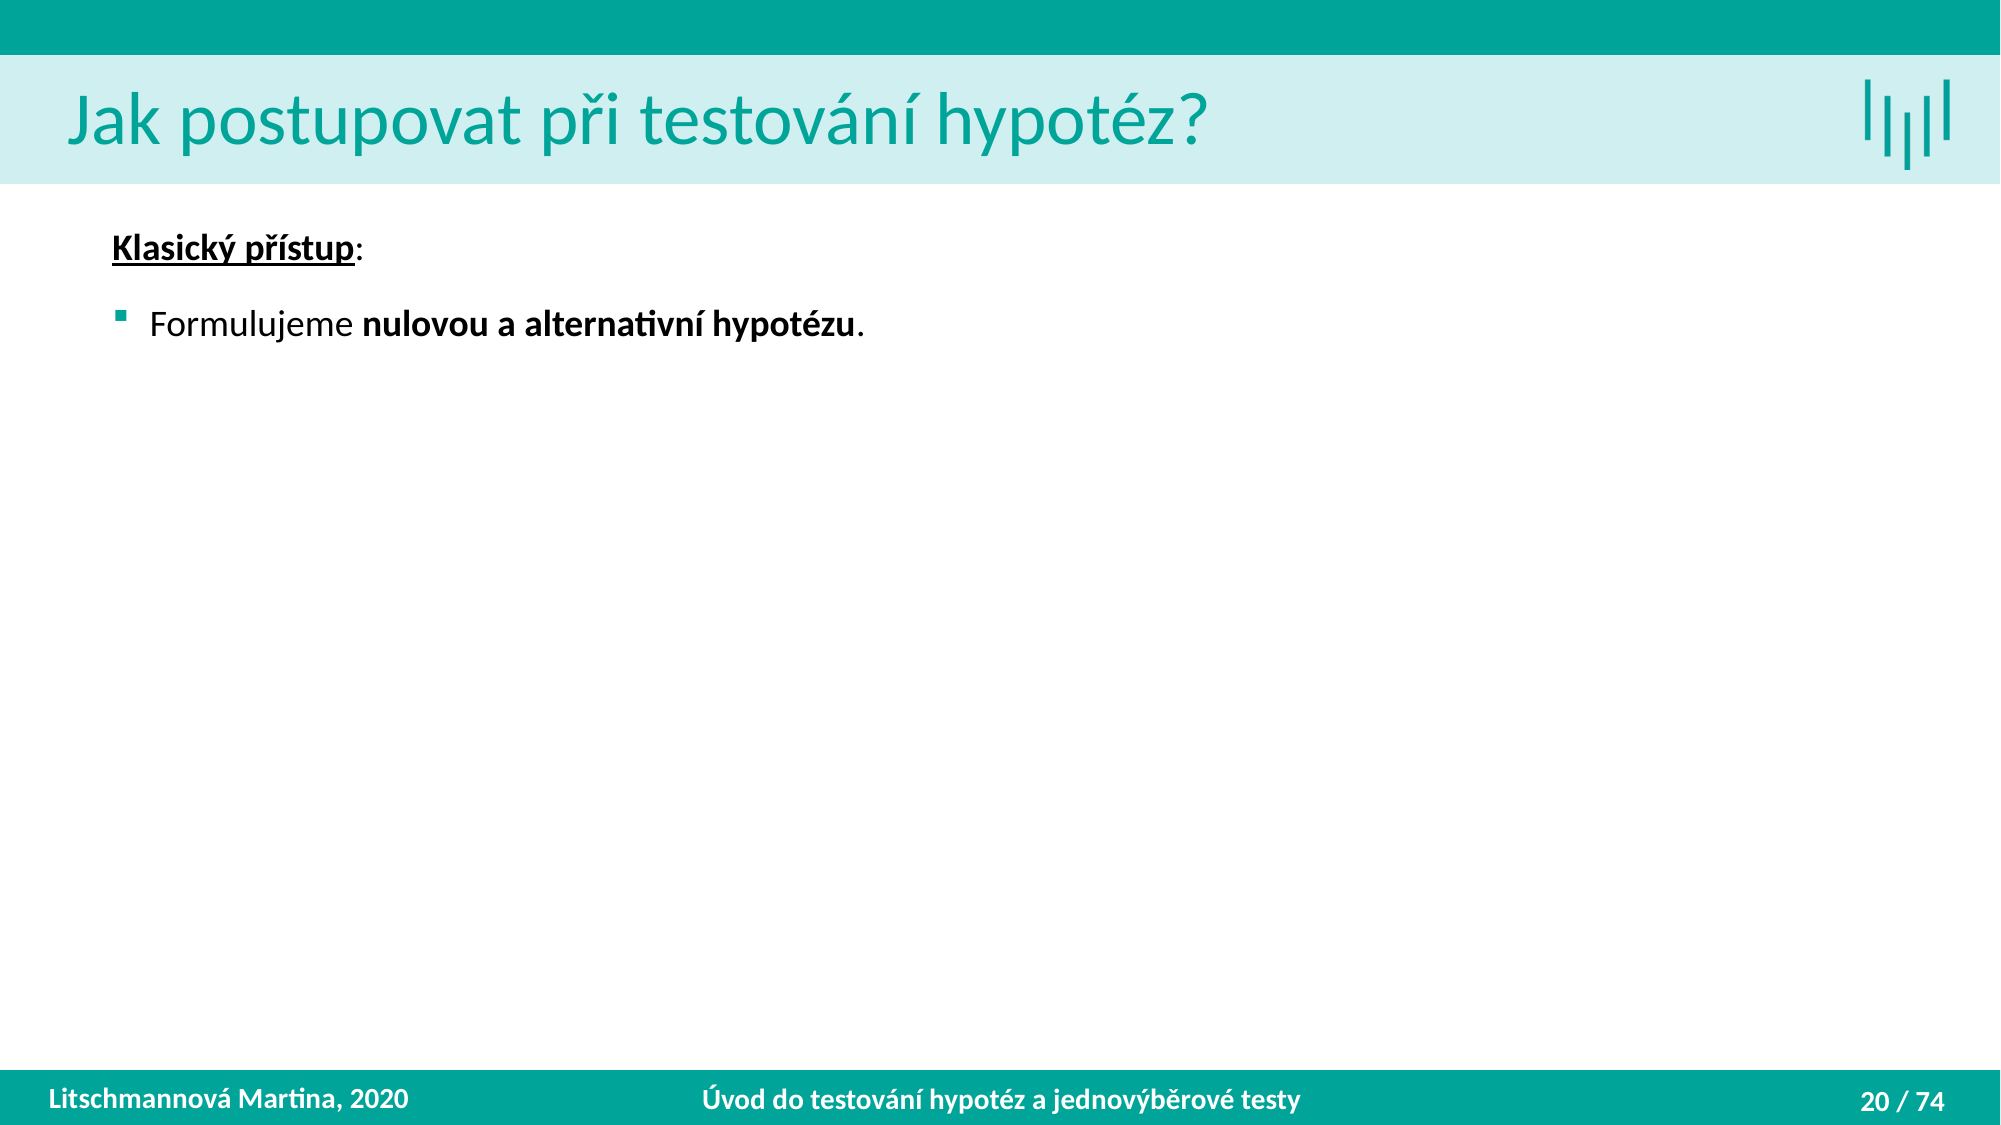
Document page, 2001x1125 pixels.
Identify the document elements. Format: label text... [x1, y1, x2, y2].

list Jak postupovat při testování hypotéz? [52, 59, 1835, 181]
slide_number 20 / 74 [1509, 1072, 1960, 1125]
slide_number Litschmannová Martina, 2020 [33, 1070, 484, 1124]
picture [1852, 69, 1960, 178]
list Klasický přístup: Formulujeme nulovou a alternativní hypotézu. [97, 220, 1923, 1014]
footer Úvod do testování hypotéz a jednovýběrové testy [664, 1070, 1340, 1125]
